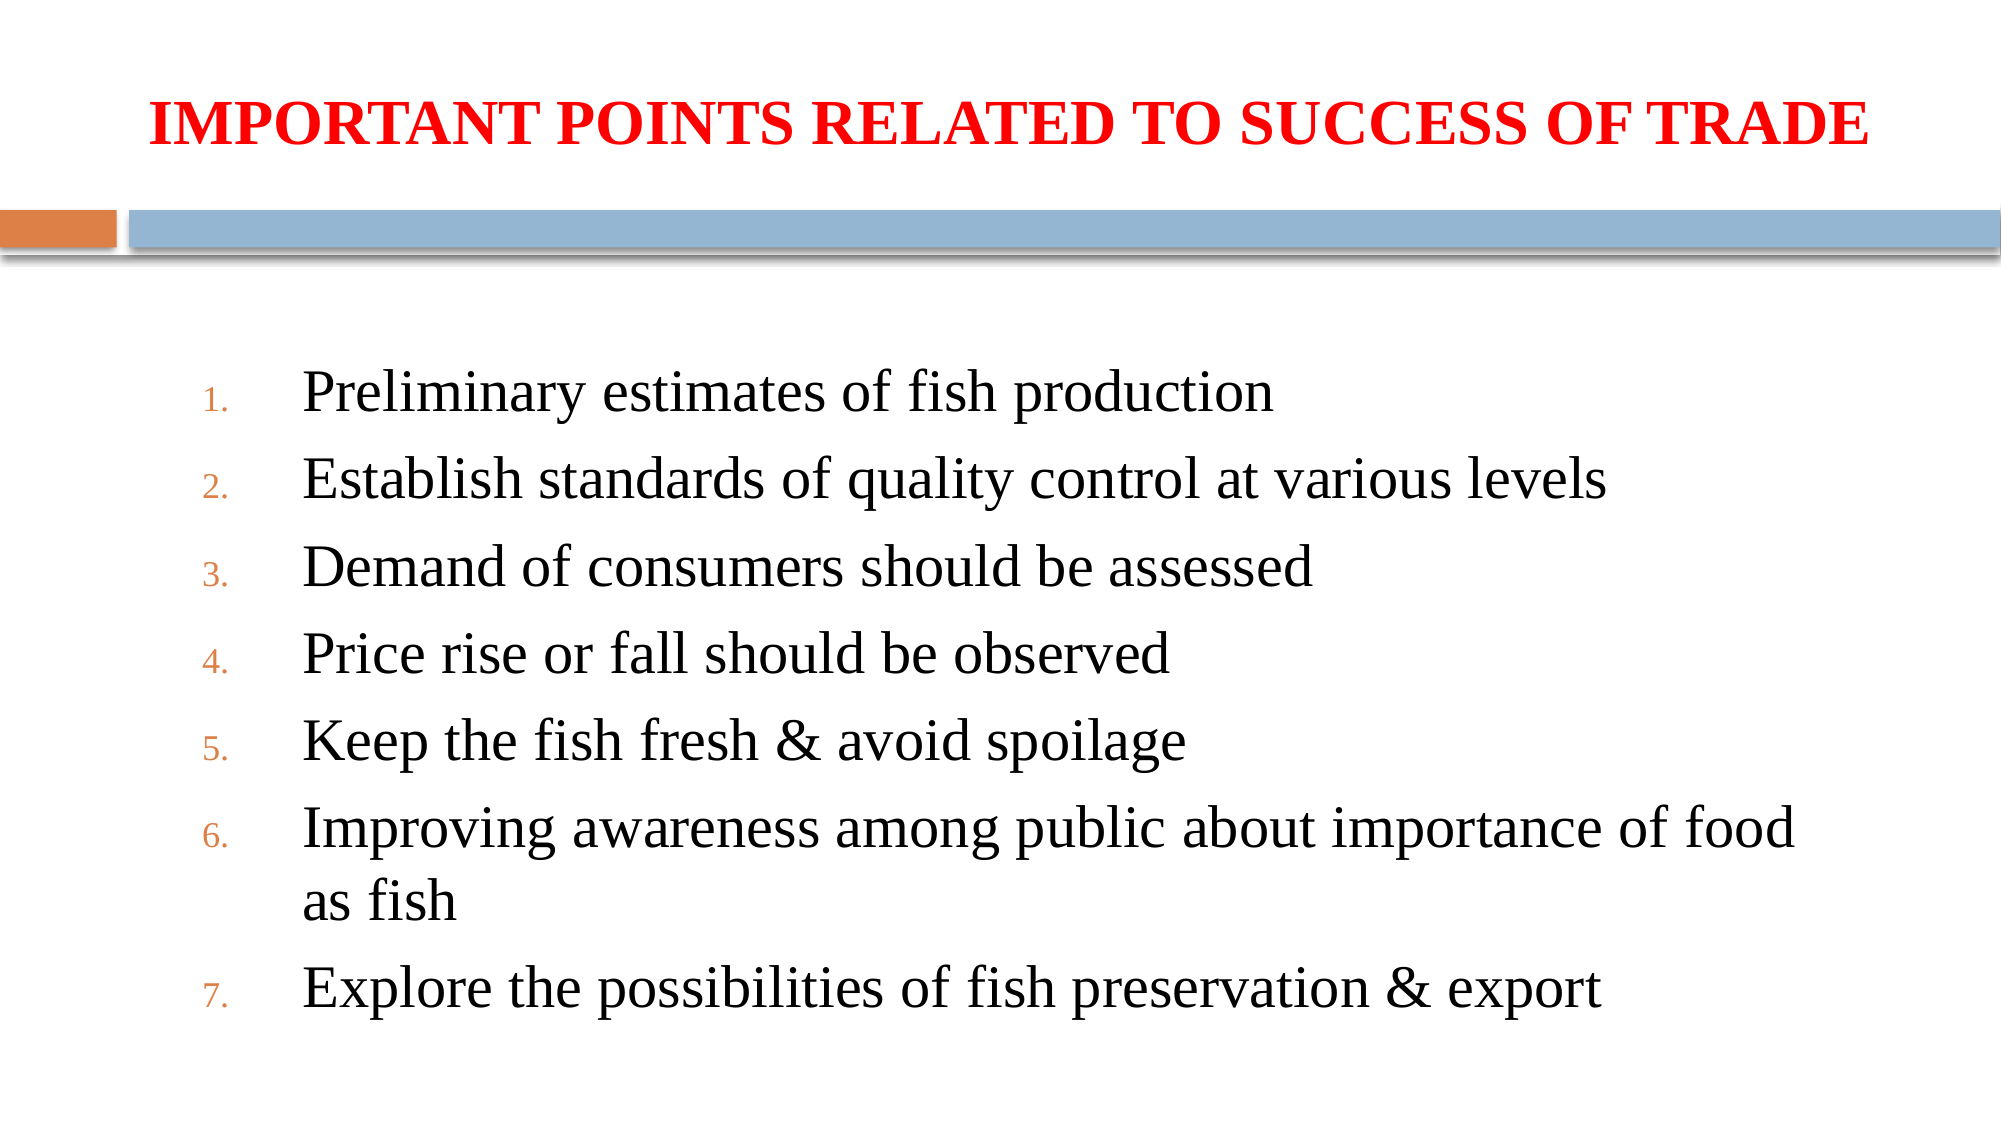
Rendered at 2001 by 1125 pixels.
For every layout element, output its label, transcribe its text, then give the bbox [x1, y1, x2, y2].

title IMPORTANT POINTS RELATED TO SUCCESS OF TRADE [133, 37, 1918, 200]
list Preliminary estimates of fish production Establish standards of quality control at various levels Demand of consumers should be assessed Price rise or fall should be observed Keep the fish fresh & avoid spoilage Improving awareness among public about importance of food as fish Explore the possibilities of fish preservation & export [187, 343, 1813, 1034]
